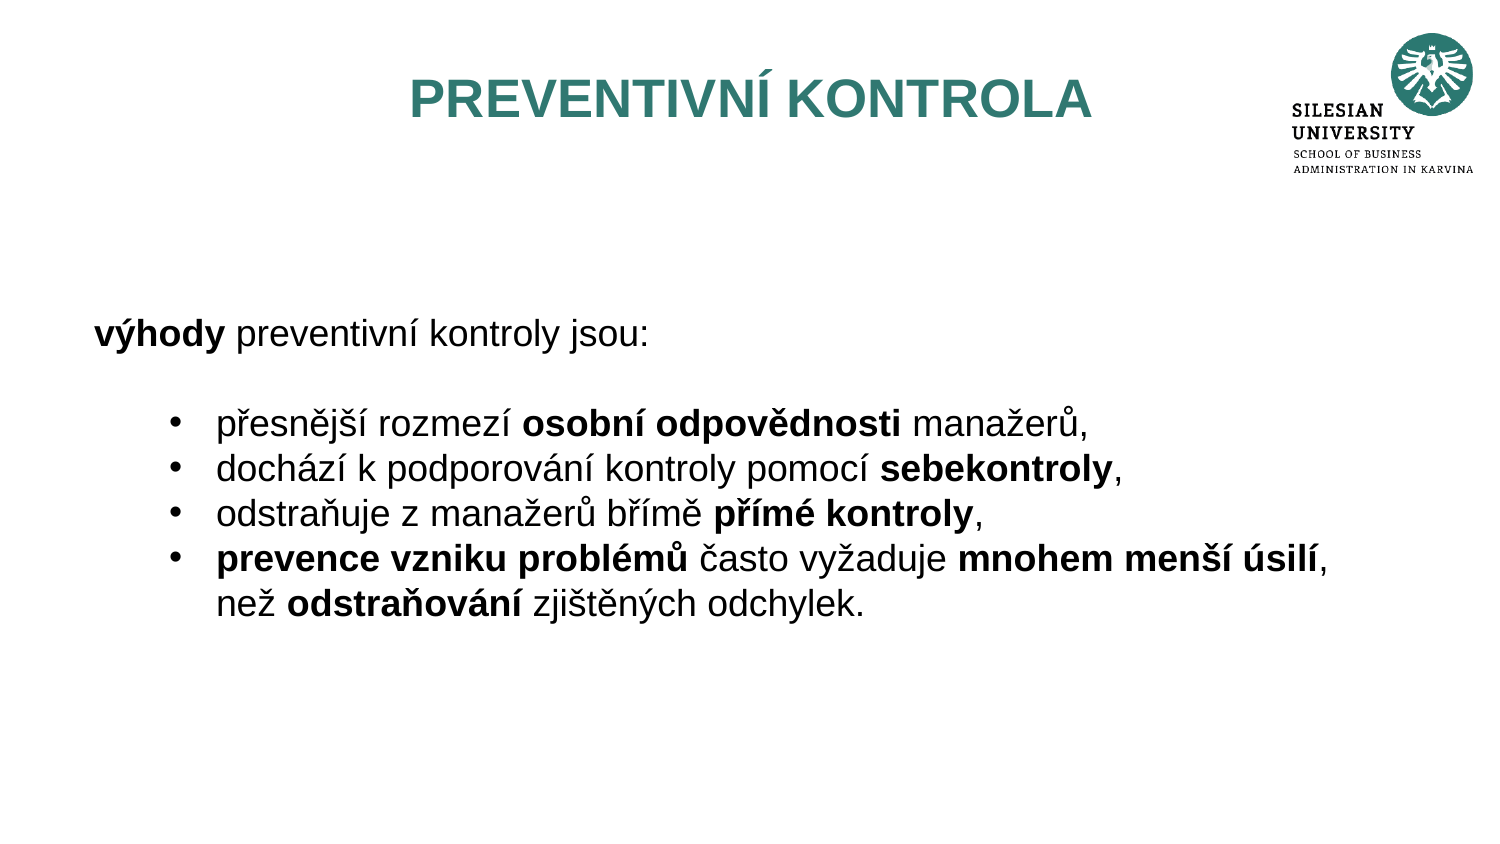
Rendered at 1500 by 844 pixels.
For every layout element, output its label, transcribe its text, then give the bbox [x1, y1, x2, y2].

text_box preventivní KONTROLA [79, 55, 1293, 181]
text_box Preventivní kontrola výhody preventivní kontroly jsou: přesnější rozmezí osobní odpovědnosti manažerů, dochází k podporování kontroly pomocí sebekontroly, odstraňuje z manažerů břímě přímé kontroly, prevence vzniku problémů často vyžaduje mnohem menší úsilí, než odstraňování zjištěných odchylek. [79, 257, 1486, 632]
picture [1292, 33, 1474, 173]
